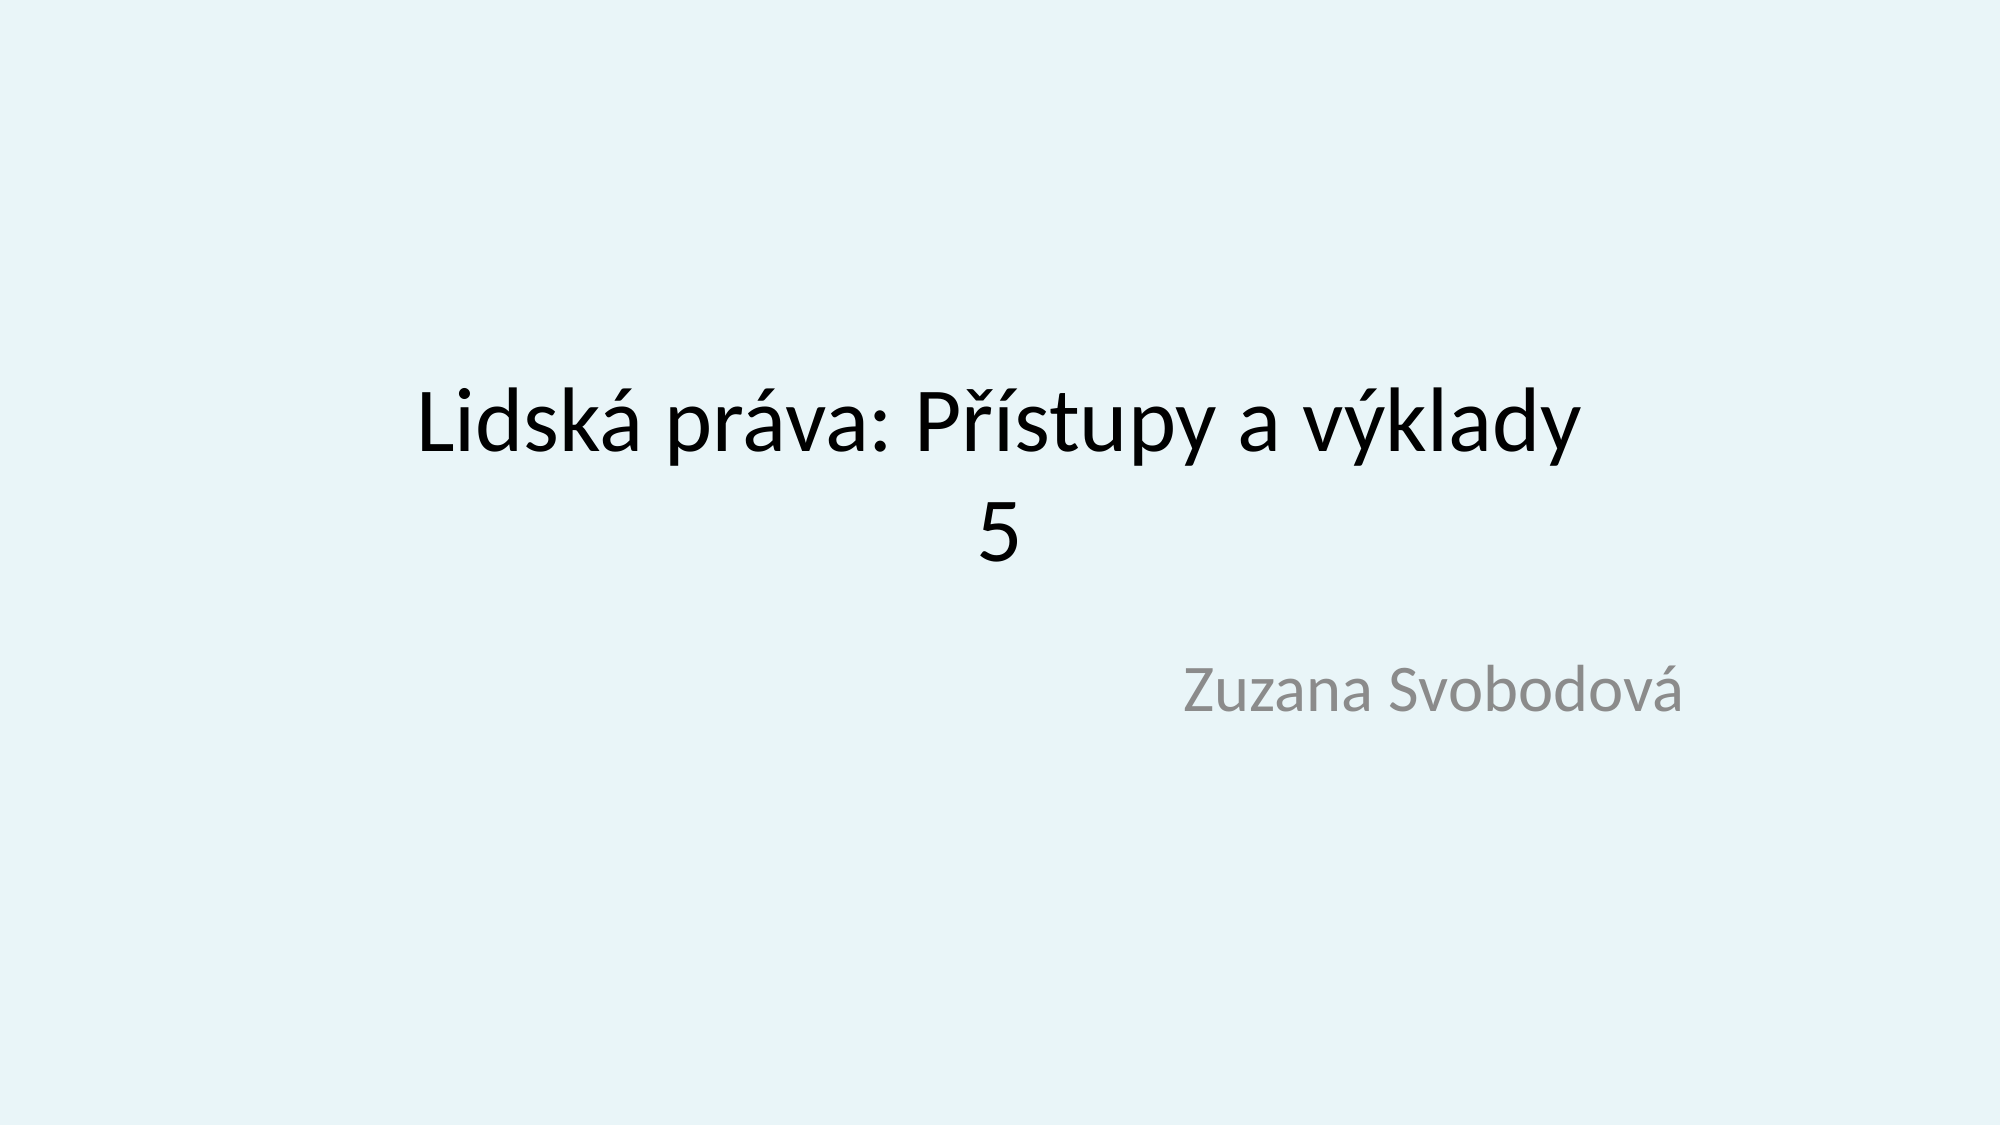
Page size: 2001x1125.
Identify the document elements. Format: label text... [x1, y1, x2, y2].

title Lidská práva: Přístupy a výklady 5 [150, 349, 1850, 591]
subtitle Zuzana Svobodová [300, 637, 1700, 925]
